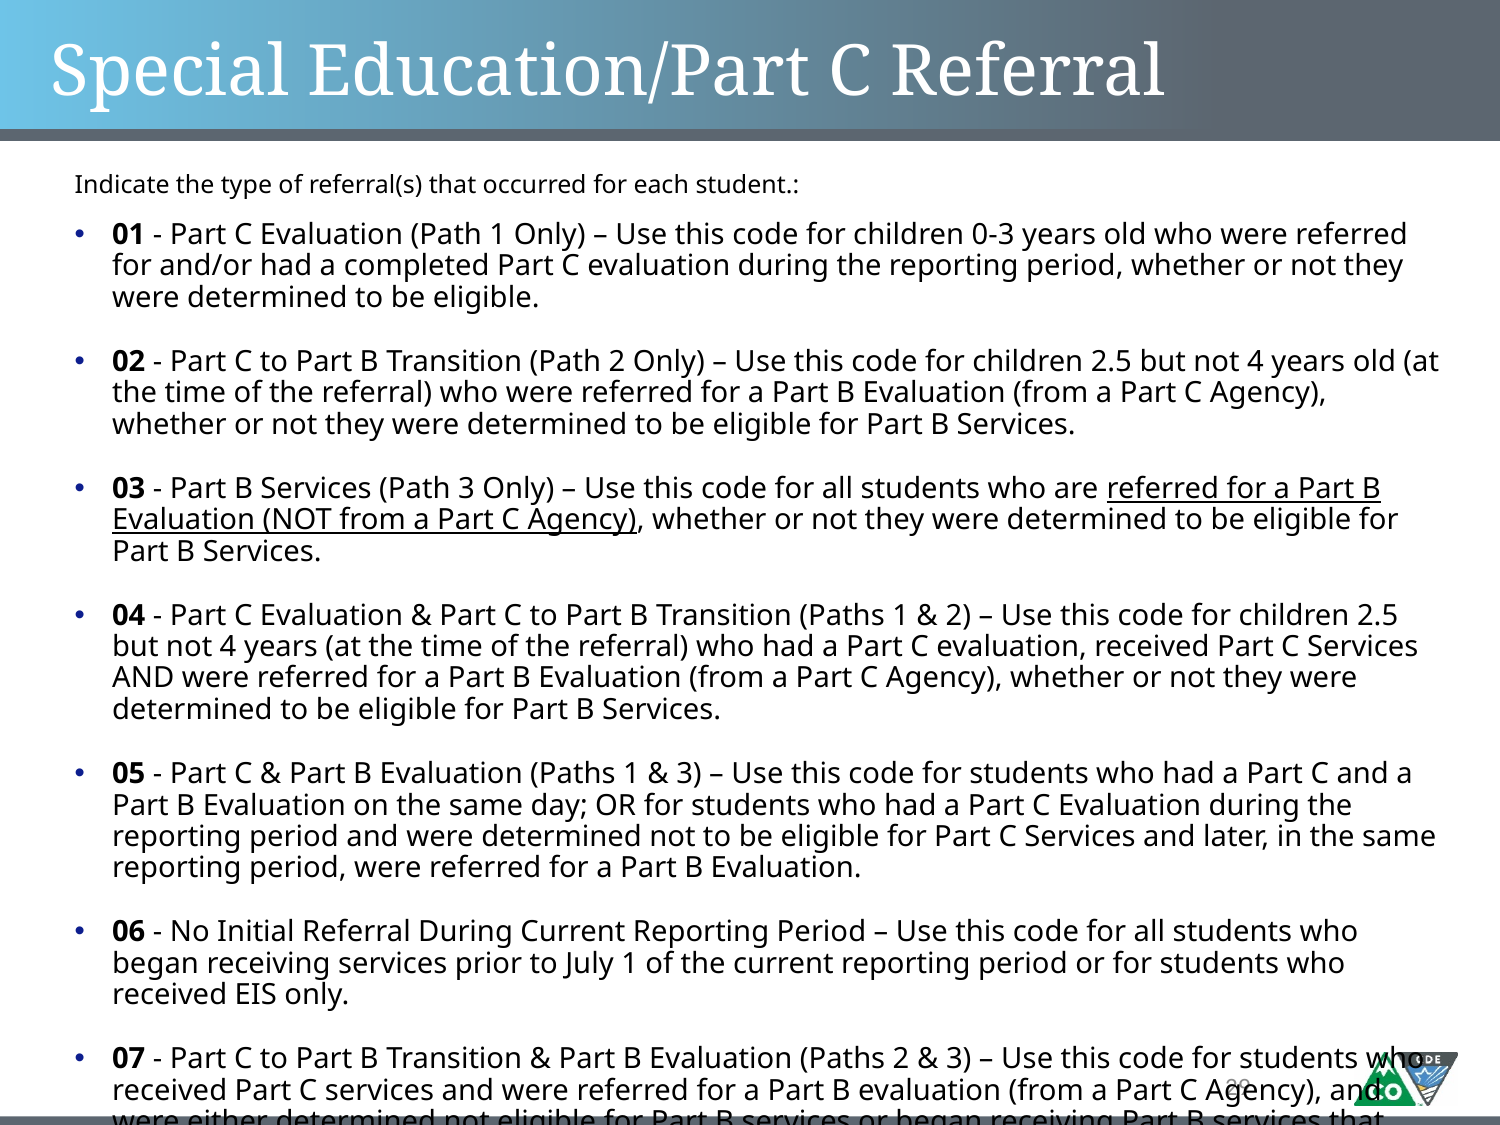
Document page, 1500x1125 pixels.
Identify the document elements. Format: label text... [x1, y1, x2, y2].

title Special Education/Part C Referral [35, 26, 1500, 129]
picture [1354, 1052, 1458, 1106]
list Indicate the type of referral(s) that occurred for each student.: 01 - Part C Evaluation (Path 1 Only) – Use this code for children 0-3 years old who were referred for and/or had a completed Part C evaluation during the reporting period, whether or not they were determined to be eligible. 02 - Part C to Part B Transition (Path 2 Only) – Use this code for children 2.5 but not 4 years old (at the time of the referral) who were referred for a Part B Evaluation (from a Part C Agency), whether or not they were determined to be eligible for Part B Services. 03 - Part B Services (Path 3 Only) – Use this code for all students who are referred for a Part B Evaluation (NOT from a Part C Agency), whether or not they were determined to be eligible for Part B Services. 04 - Part C Evaluation & Part C to Part B Transition (Paths 1 & 2) – Use this code for children 2.5 but not 4 years (at the time of the referral) who had a Part C evaluation, received Part C Services AND were referred for a Part B Evaluation (from a Part C Agency), whether or not they were determined to be eligible for Part B Services. 05 - Part C & Part B Evaluation (Paths 1 & 3) – Use this code for students who had a Part C and a Part B Evaluation on the same day; OR for students who had a Part C Evaluation during the reporting period and were determined not to be eligible for Part C Services and later, in the same reporting period, were referred for a Part B Evaluation. 06 - No Initial Referral During Current Reporting Period – Use this code for all students who began receiving services prior to July 1 of the current reporting period or for students who received EIS only. 07 - Part C to Part B Transition & Part B Evaluation (Paths 2 & 3) – Use this code for students who received Part C services and were referred for a Part B evaluation (from a Part C Agency), and were either determined not eligible for Part B services or began receiving Part B services that were discontinued AND were later, in the same reporting period, referred for a Part B evaluation. [59, 164, 1465, 1046]
